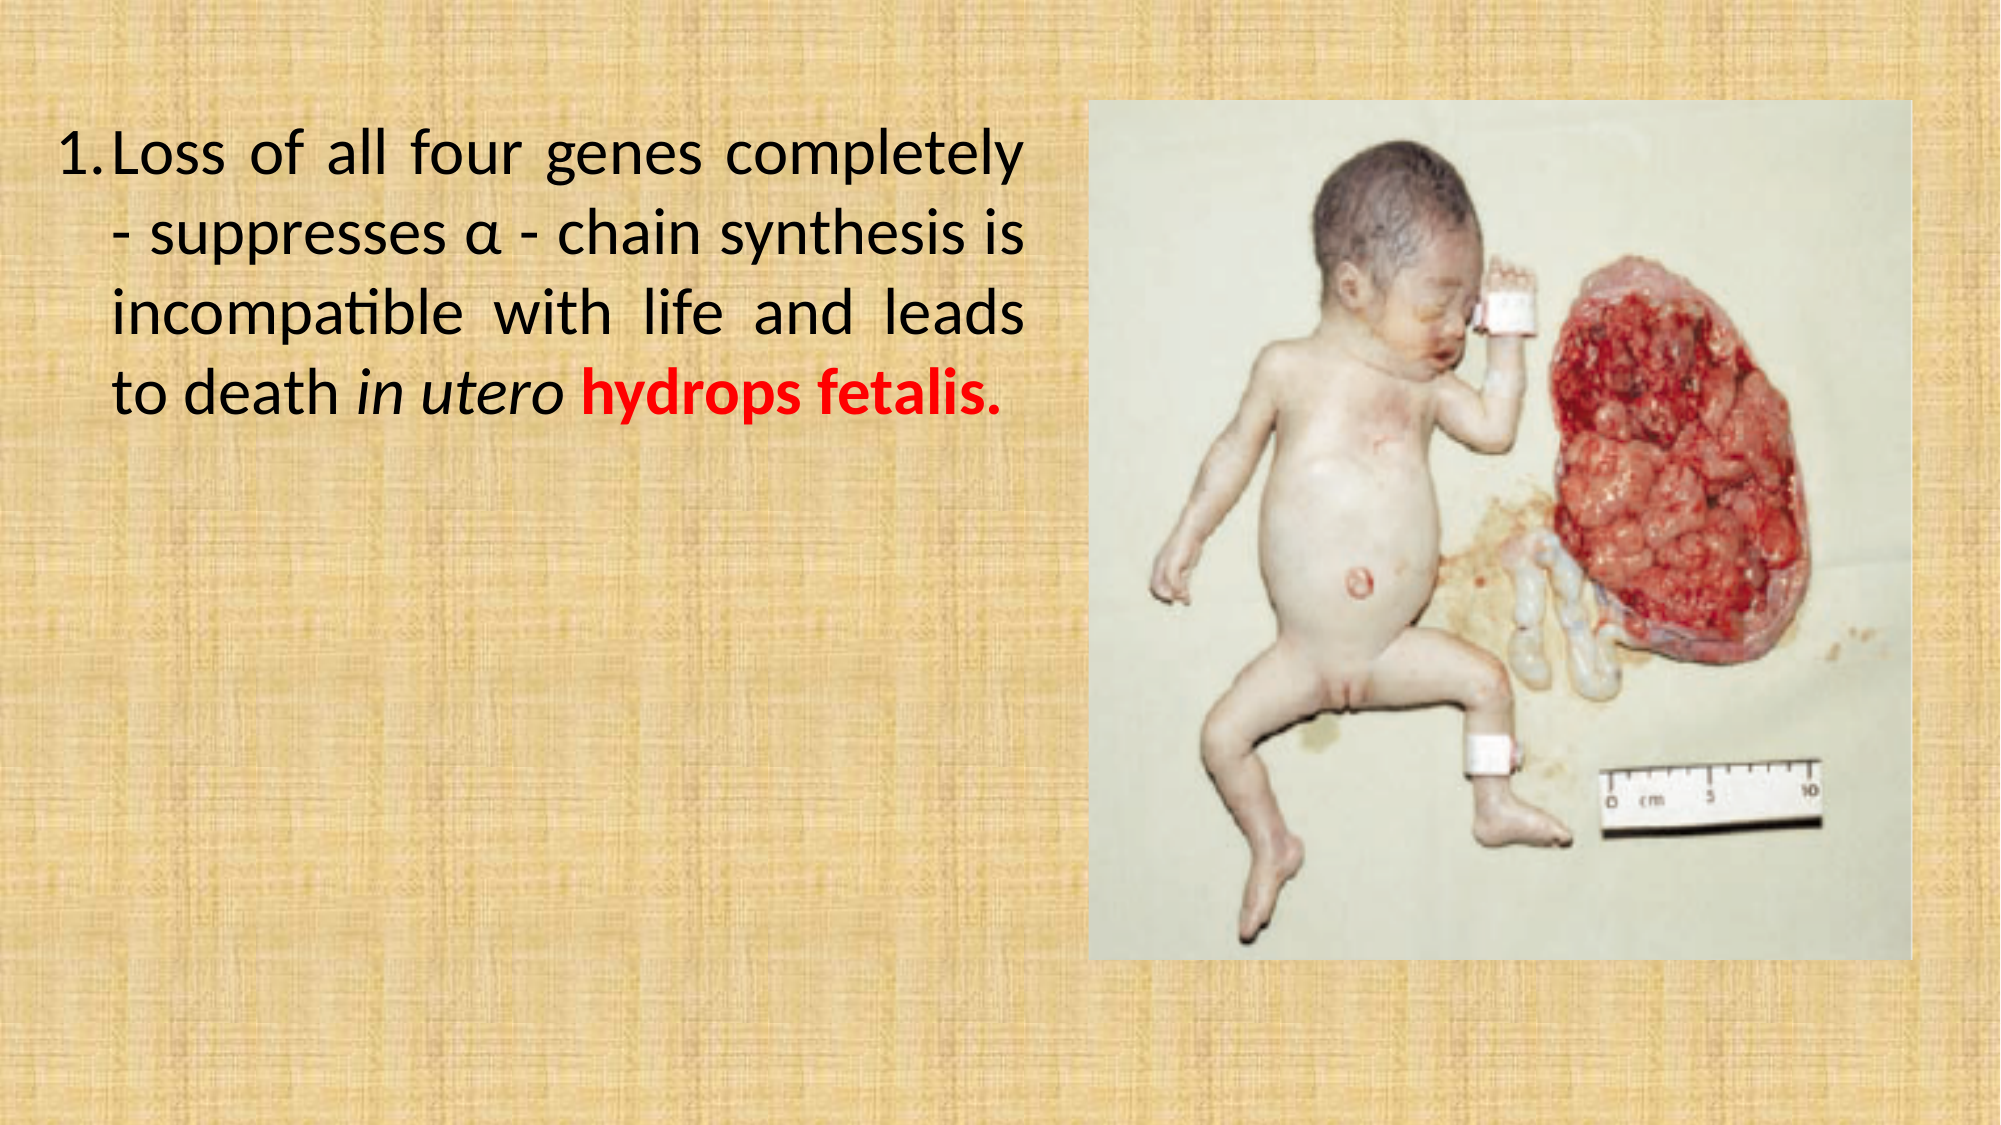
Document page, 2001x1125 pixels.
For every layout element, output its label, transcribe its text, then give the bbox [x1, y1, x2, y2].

picture [0, 0, 2001, 1125]
text_box Loss of all four genes completely - suppresses α - chain synthesis is incompatible with life and leads to death in utero hydrops fetalis. [40, 100, 1041, 435]
